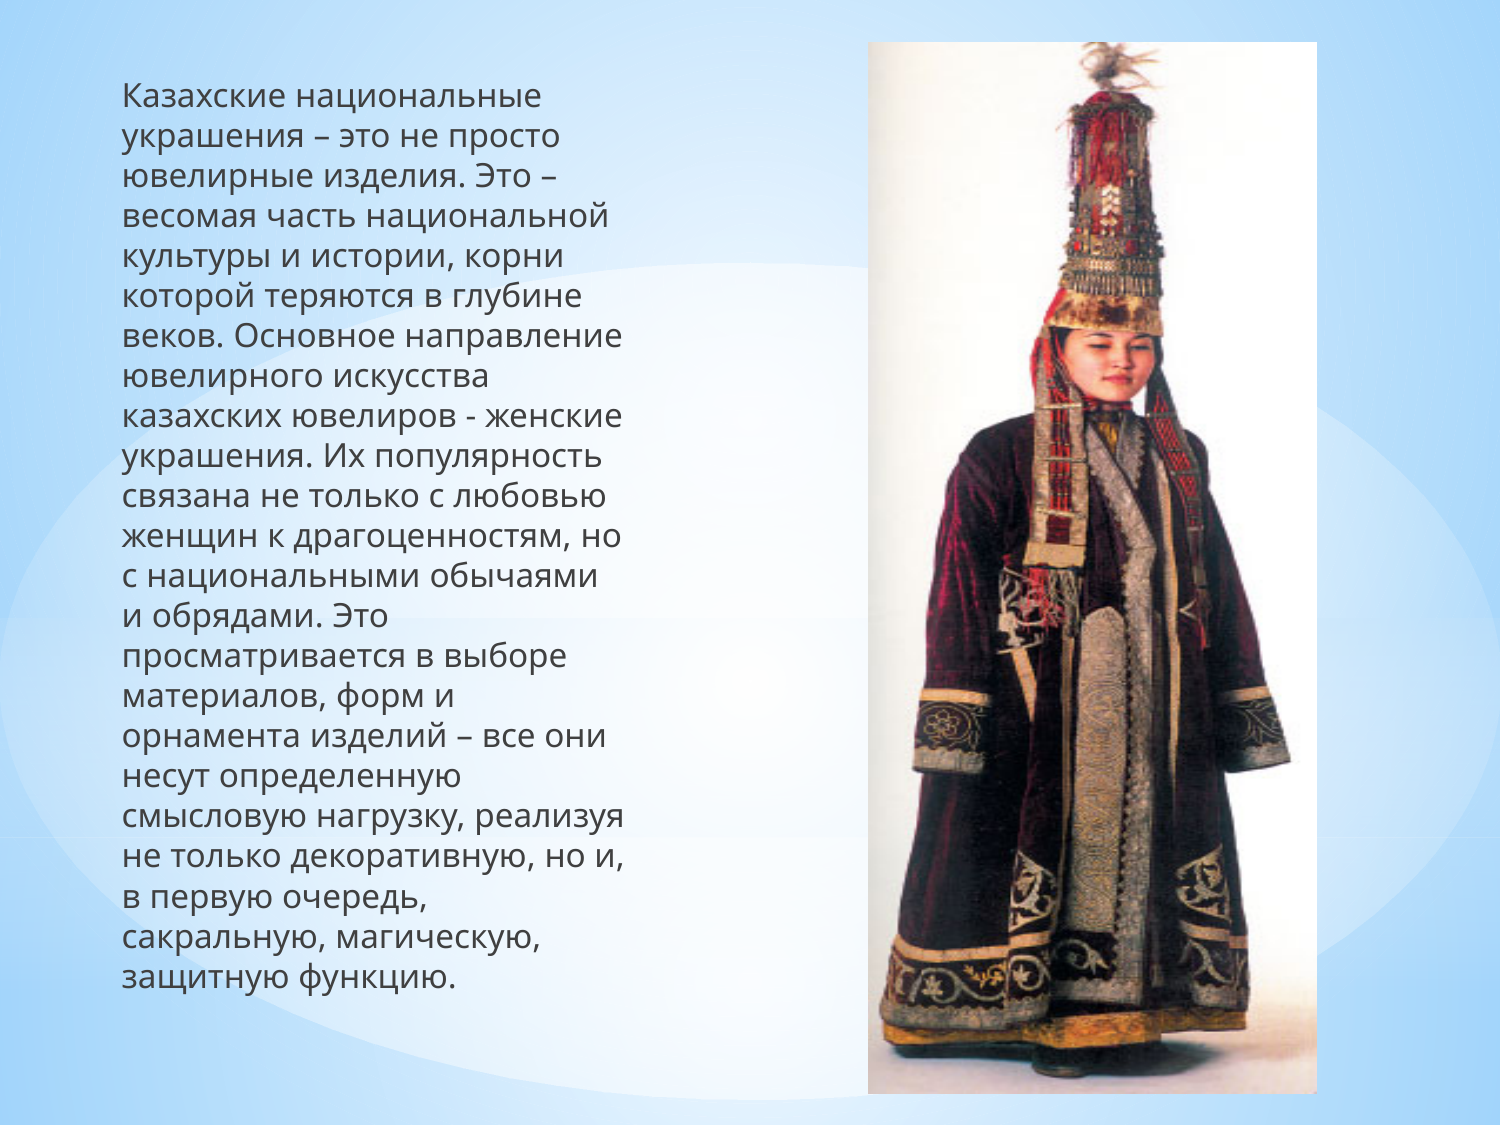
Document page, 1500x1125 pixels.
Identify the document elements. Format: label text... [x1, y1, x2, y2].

picture [867, 42, 1318, 1095]
list Казахские национальные украшения – это не просто ювелирные изделия. Это – весомая часть национальной культуры и истории, корни которой теряются в глубине веков. Основное направление ювелирного искусства казахских ювелиров - женские украшения. Их популярность связана не только с любовью женщин к драгоценностям, но с национальными обычаями и обрядами. Это просматривается в выборе материалов, форм и орнамента изделий – все они несут определенную смысловую нагрузку, реализуя не только декоративную, но и, в первую очередь, сакральную, магическую, защитную функцию. [100, 66, 644, 1071]
